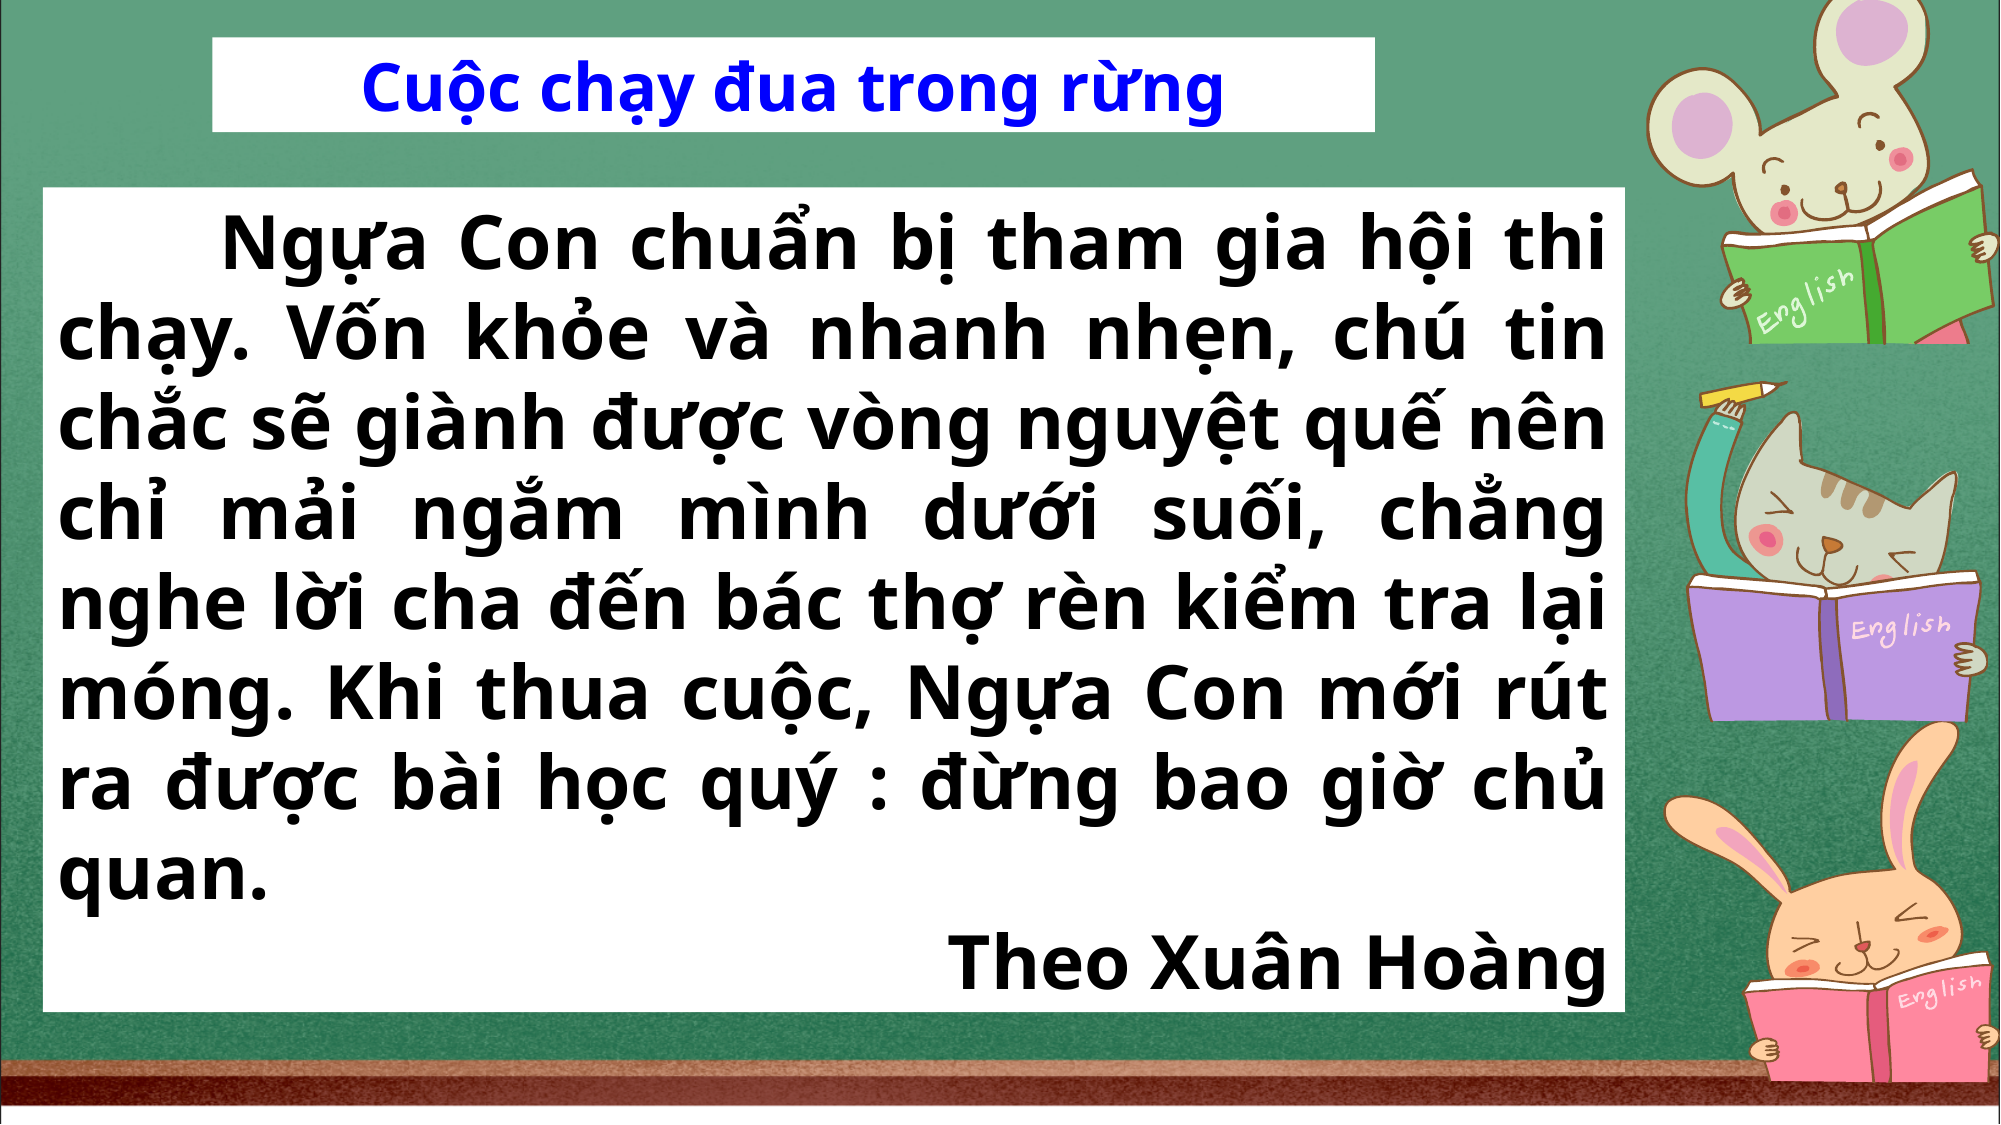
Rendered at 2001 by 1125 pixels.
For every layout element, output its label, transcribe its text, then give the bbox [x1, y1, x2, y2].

picture [0, 0, 2000, 1124]
text_box Cuộc chạy đua trong rừng [212, 37, 1375, 133]
text_box Ngựa Con chuẩn bị tham gia hội thi chạy. Vốn khỏe và nhanh nhẹn, chú tin chắc sẽ giành được vòng nguyệt quế nên chỉ mải ngắm mình dưới suối, chẳng nghe lời cha đến bác thợ rèn kiểm tra lại móng. Khi thua cuộc, Ngựa Con mới rút ra được bài học quý : đừng bao giờ chủ quan. Theo Xuân Hoàng [42, 187, 1625, 1013]
